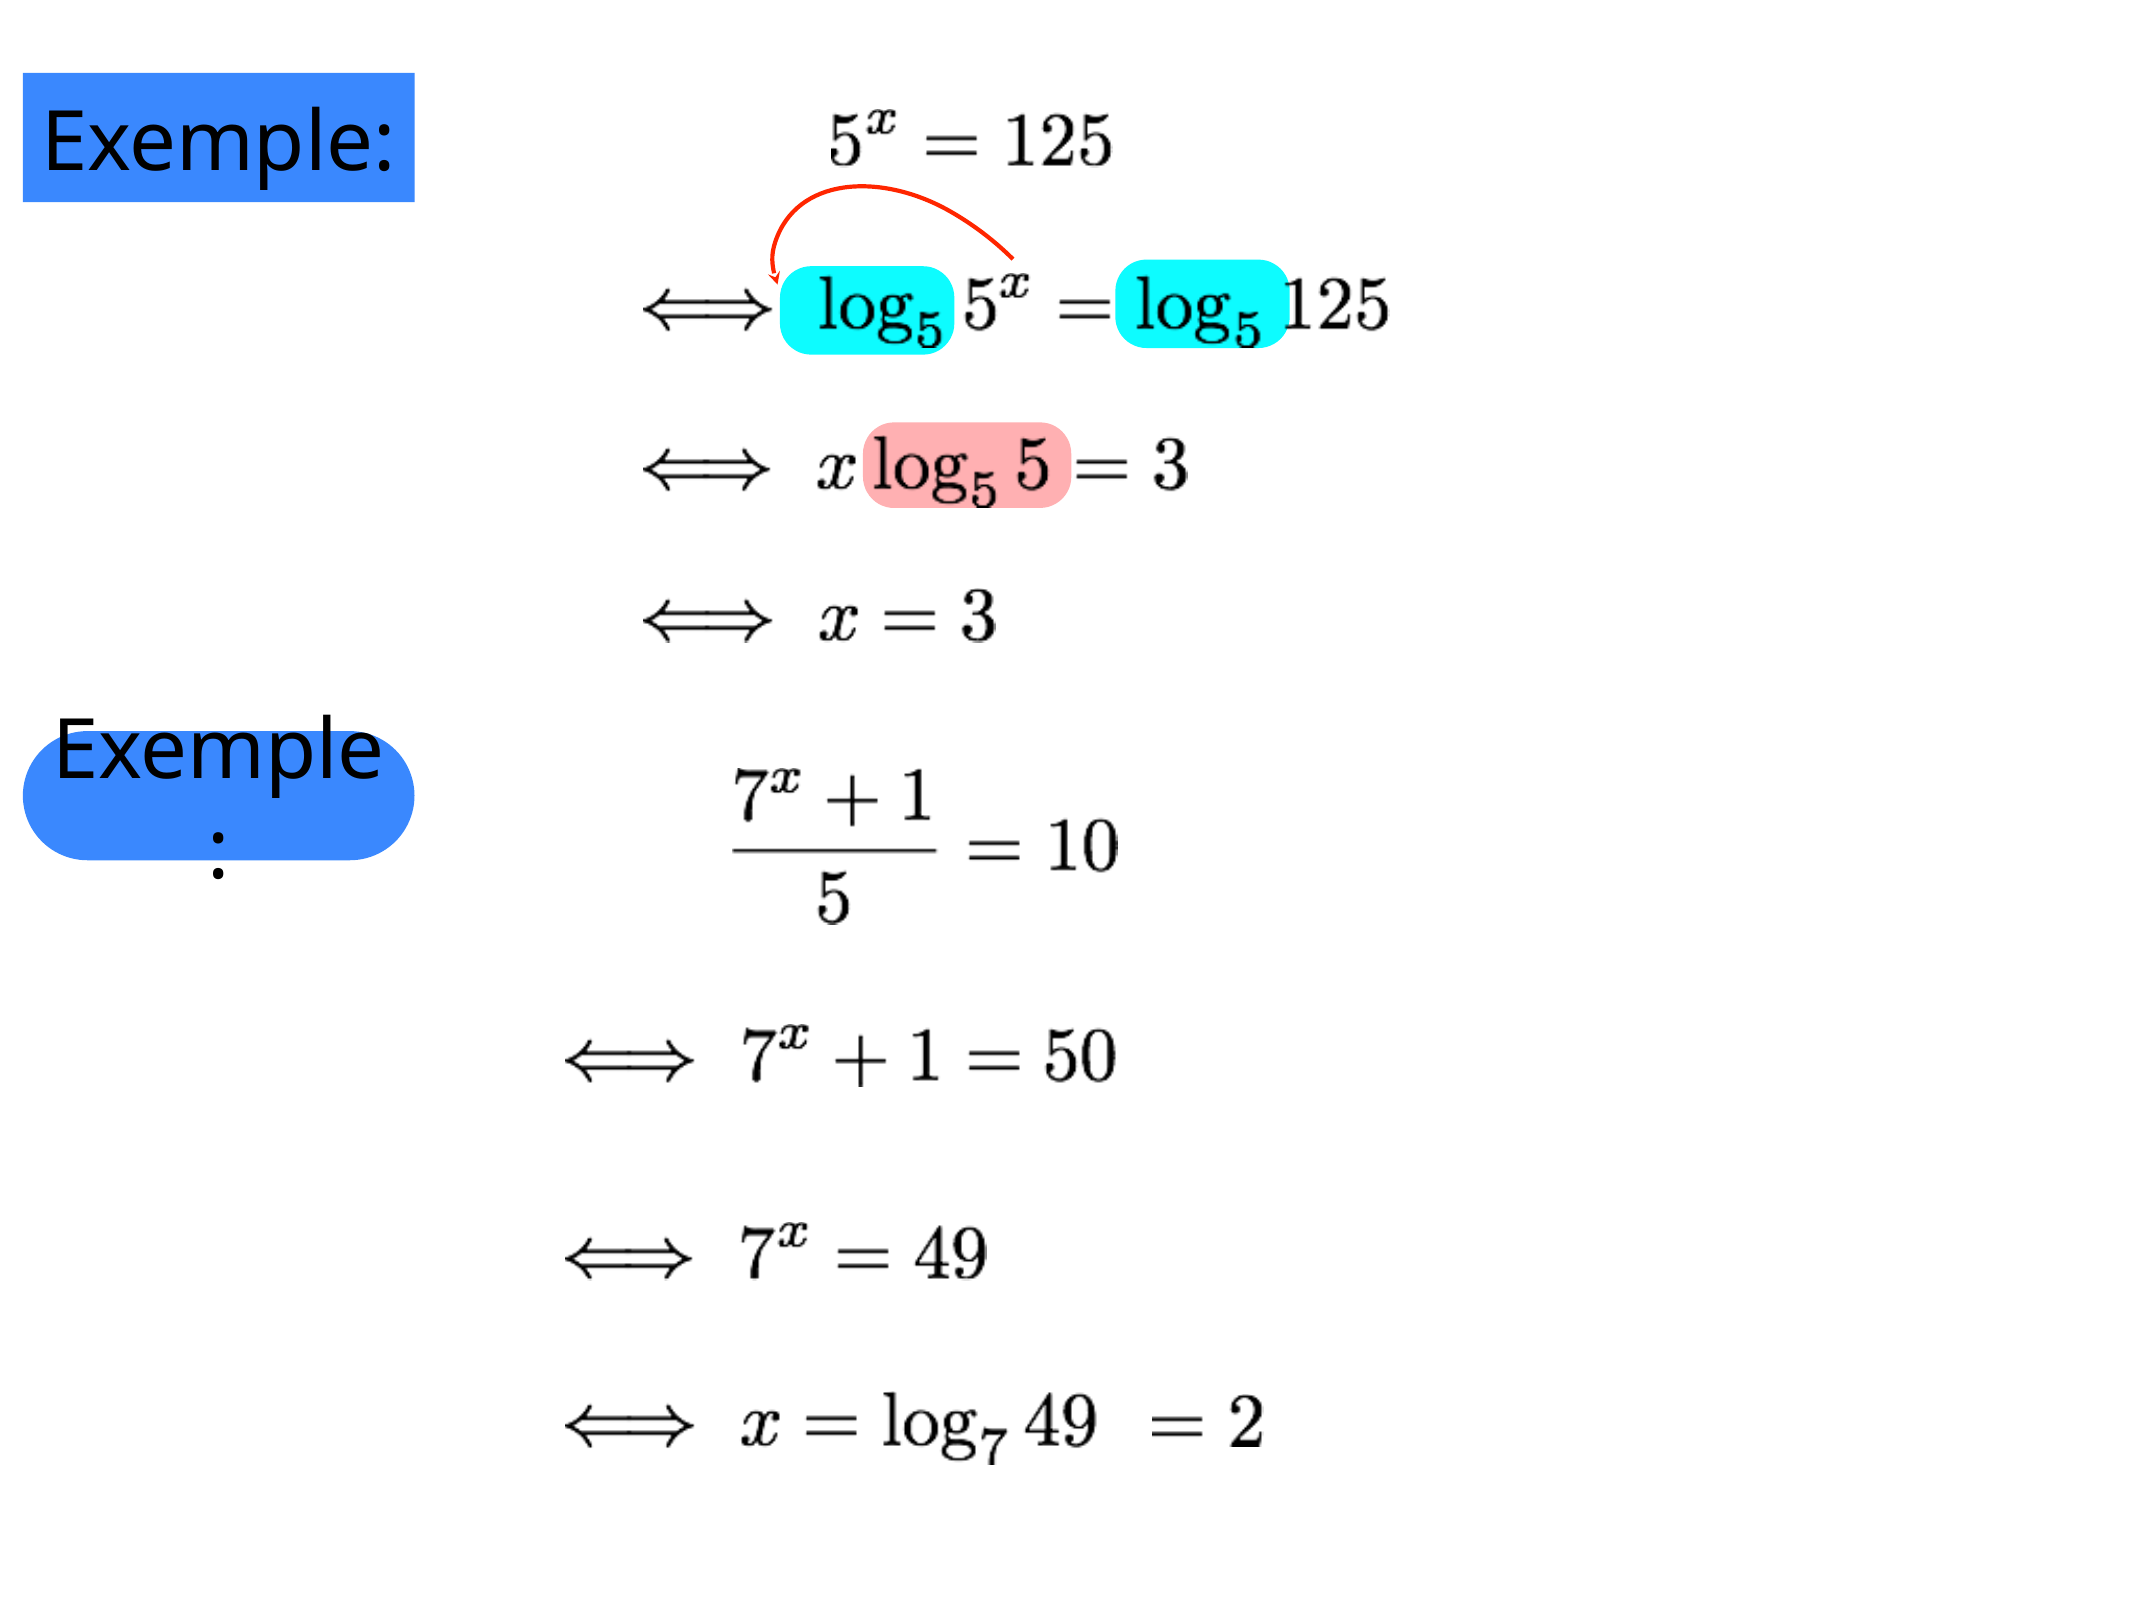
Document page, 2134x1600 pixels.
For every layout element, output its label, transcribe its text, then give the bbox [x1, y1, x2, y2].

picture [1152, 1394, 1264, 1448]
text_box [877, 422, 1057, 427]
picture [830, 109, 1113, 168]
picture [643, 588, 997, 643]
picture [643, 434, 1188, 509]
list Exemple: [21, 71, 417, 204]
text_box [772, 186, 1006, 265]
picture [731, 768, 1118, 926]
picture [565, 1391, 1099, 1466]
picture [643, 272, 1390, 349]
picture [565, 1023, 1118, 1087]
text_box Exemple: [22, 731, 415, 861]
picture [565, 1222, 987, 1281]
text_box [779, 259, 1290, 265]
